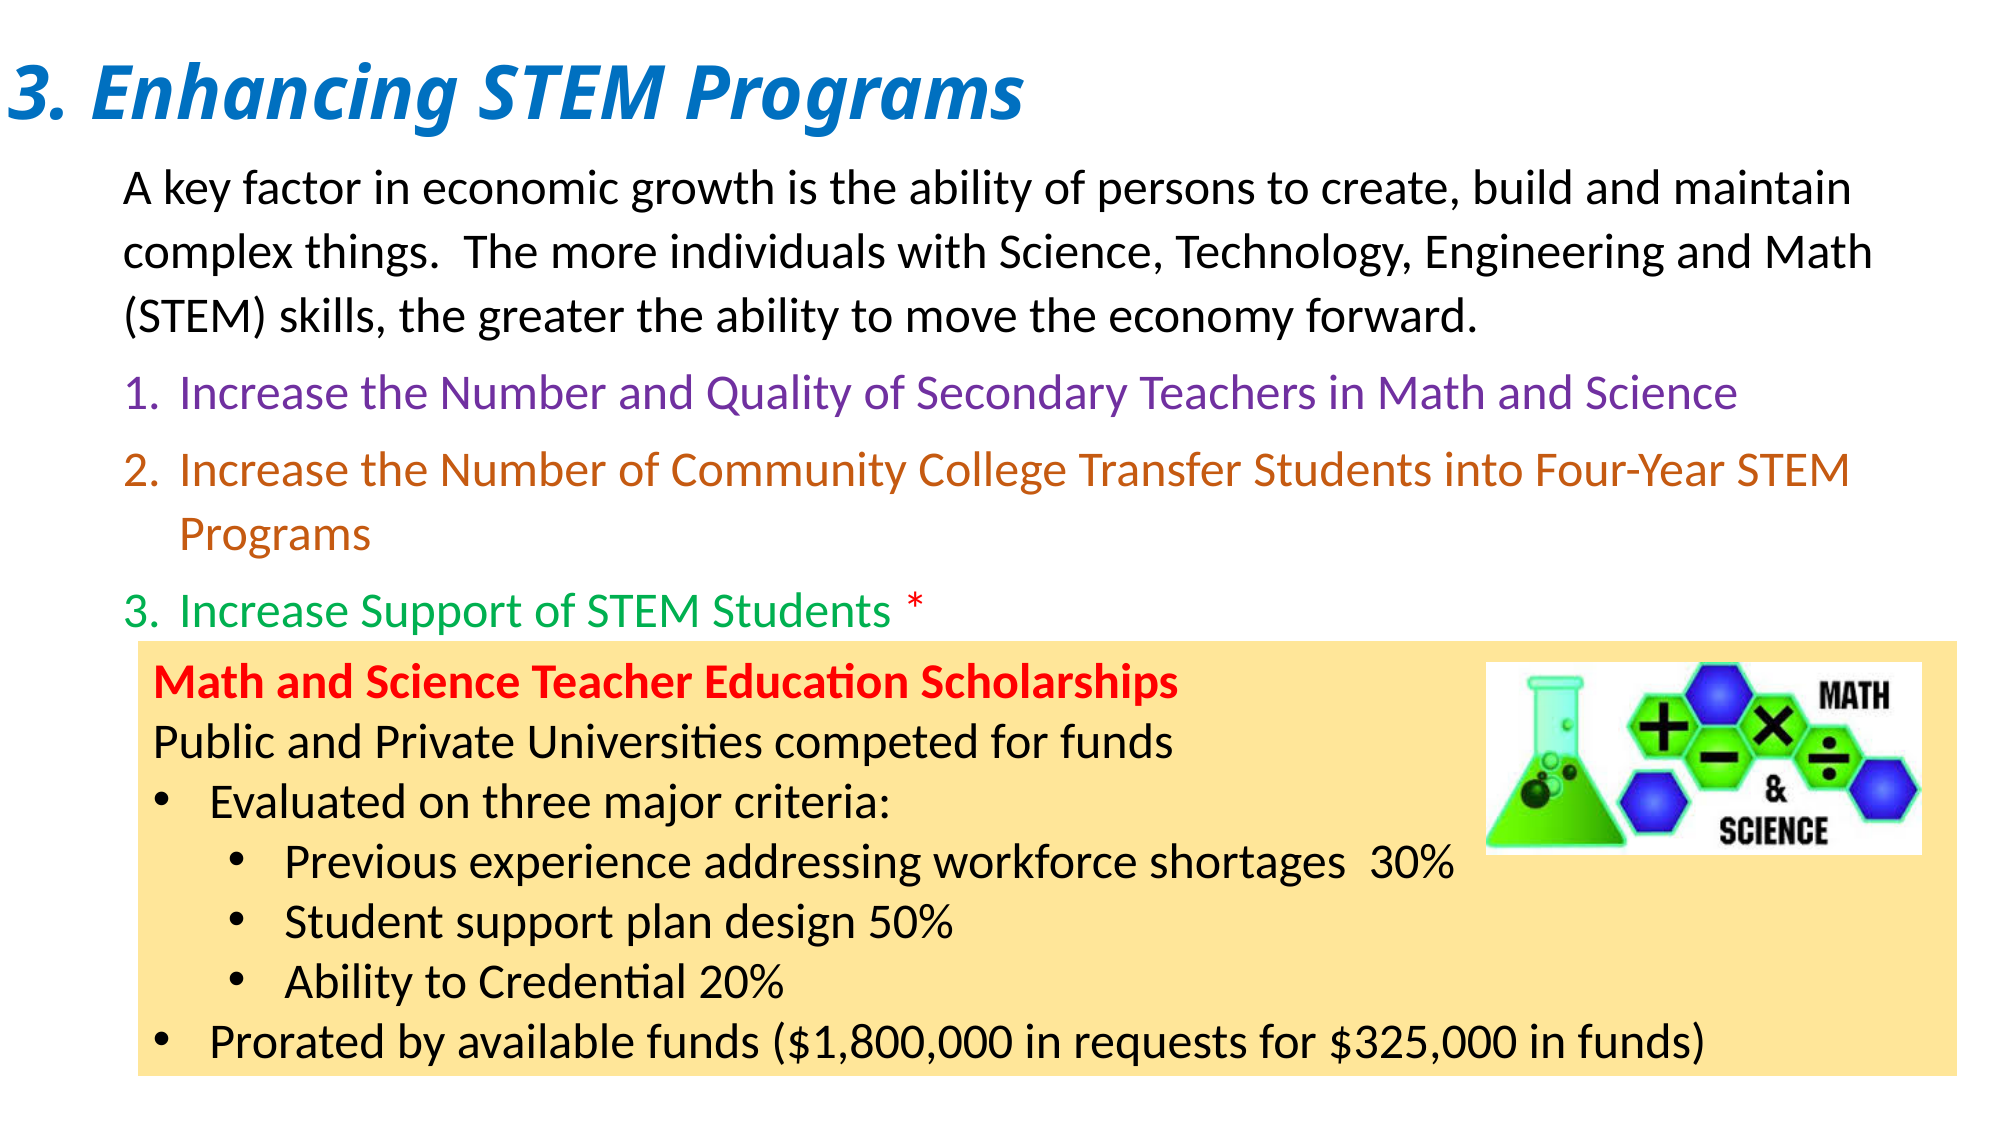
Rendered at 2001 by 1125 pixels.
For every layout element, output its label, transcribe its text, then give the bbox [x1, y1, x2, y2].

text_box A key factor in economic growth is the ability of persons to create, build and maintain complex things. The more individuals with Science, Technology, Engineering and Math (STEM) skills, the greater the ability to move the economy forward. Increase the Number and Quality of Secondary Teachers in Math and Science Increase the Number of Community College Transfer Students into Four-Year STEM Programs Increase Support of STEM Students * [108, 142, 1957, 706]
text_box 3. Enhancing STEM Programs [0, 36, 1042, 142]
picture [1486, 662, 1922, 855]
text_box Math and Science Teacher Education Scholarships Public and Private Universities competed for funds Evaluated on three major criteria: Previous experience addressing workforce shortages 30% Student support plan design 50% Ability to Credential 20% Prorated by available funds ($1,800,000 in requests for $325,000 in funds) [138, 641, 1957, 1076]
